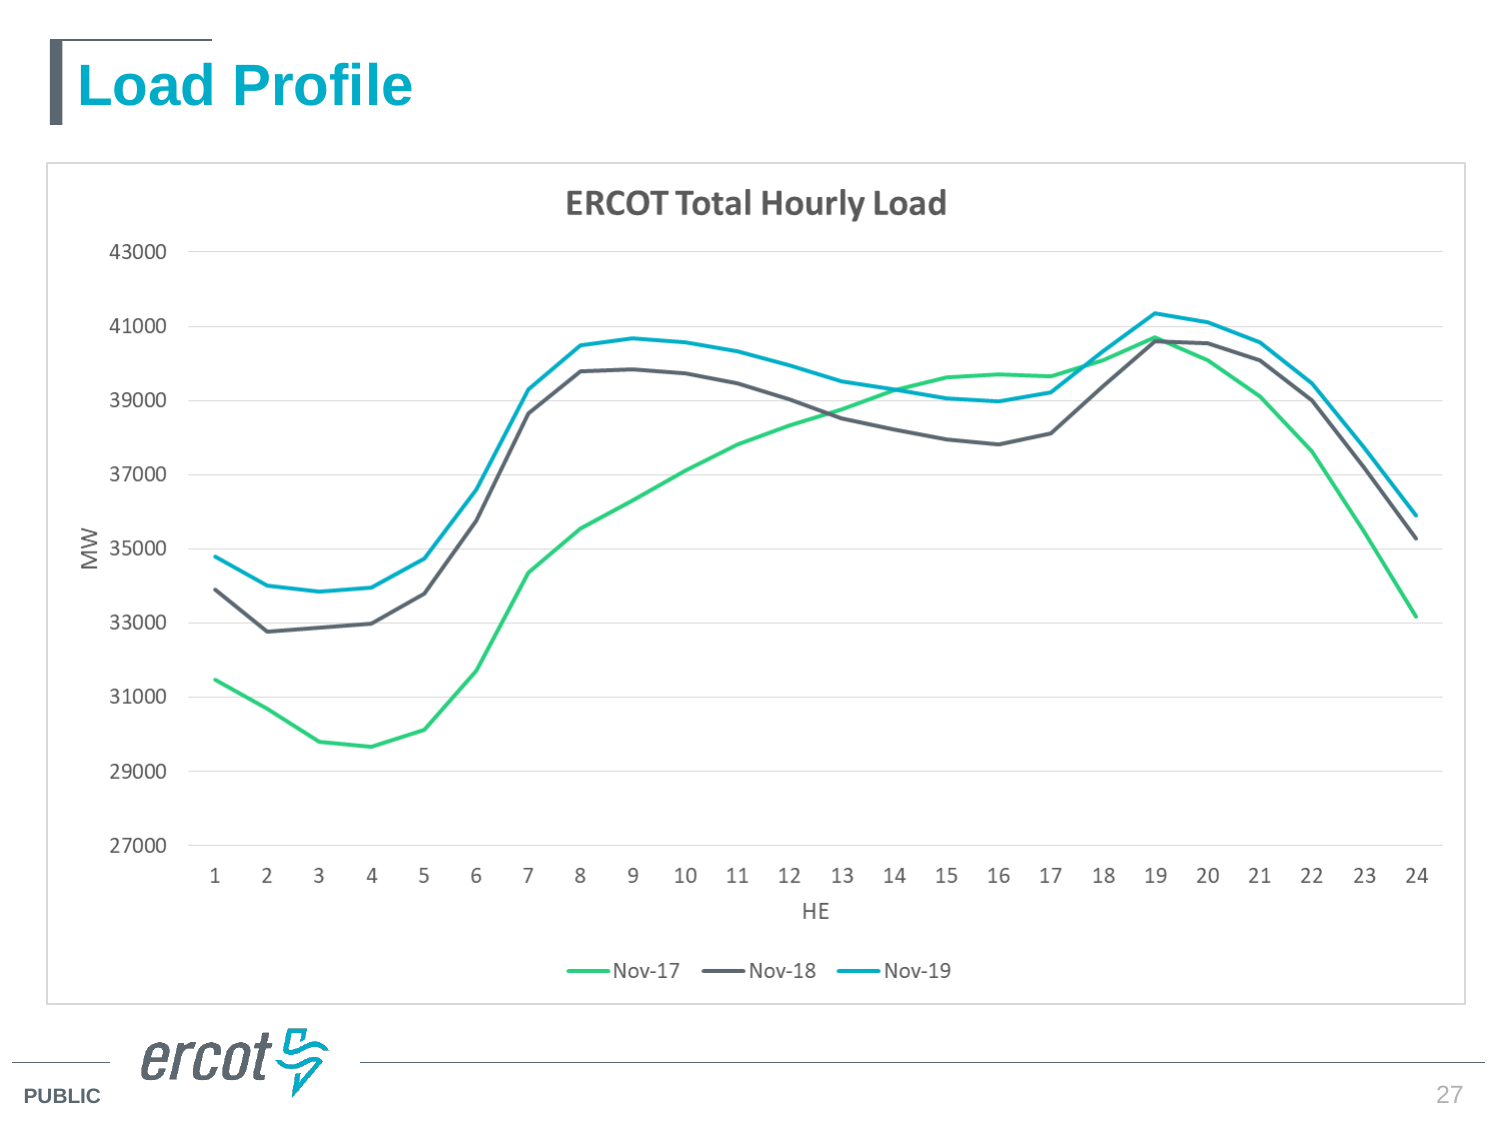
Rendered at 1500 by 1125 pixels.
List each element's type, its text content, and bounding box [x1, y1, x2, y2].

title Load Profile [62, 39, 1450, 125]
picture [46, 162, 1466, 1005]
picture [137, 1024, 332, 1100]
slide_number 27 [1412, 1076, 1488, 1112]
